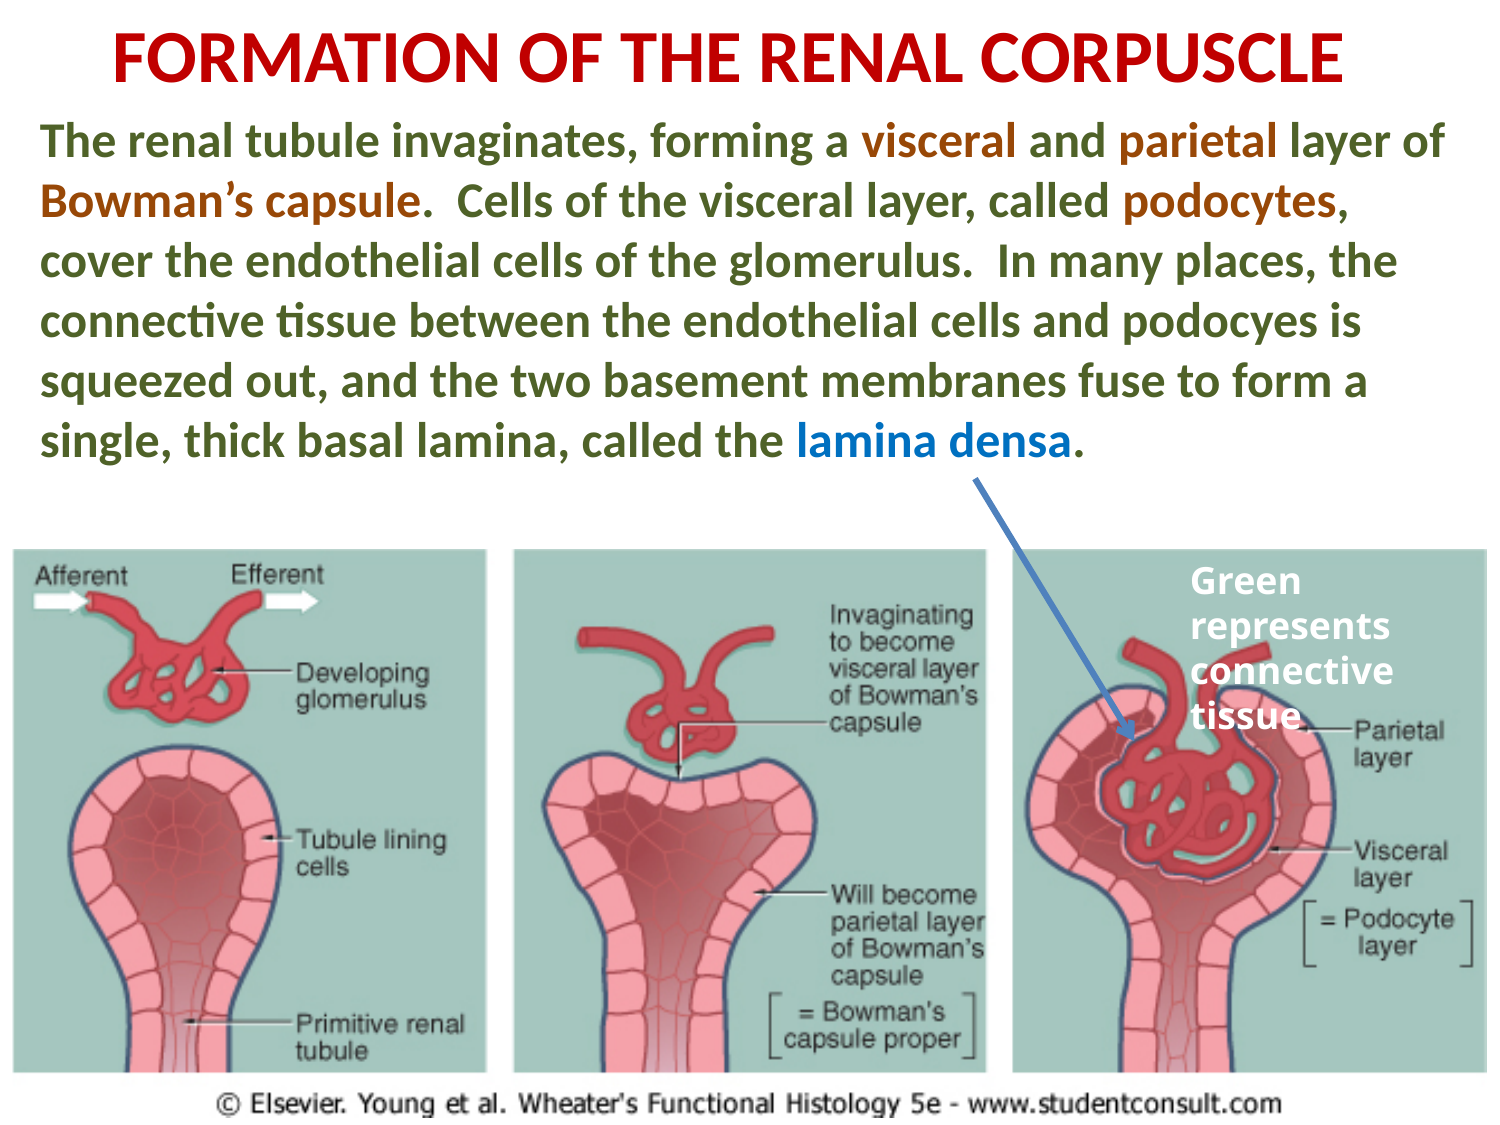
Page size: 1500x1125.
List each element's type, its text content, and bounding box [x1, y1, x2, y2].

picture [12, 549, 1487, 1118]
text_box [974, 478, 1135, 742]
text_box The renal tubule invaginates, forming a visceral and parietal layer of Bowman’s capsule. Cells of the visceral layer, called podocytes, cover the endothelial cells of the glomerulus. In many places, the connective tissue between the endothelial cells and podocyes is squeezed out, and the two basement membranes fuse to form a single, thick basal lamina, called the lamina densa. [24, 99, 1488, 475]
text_box formation of the renal corpuscle [37, 0, 1423, 99]
